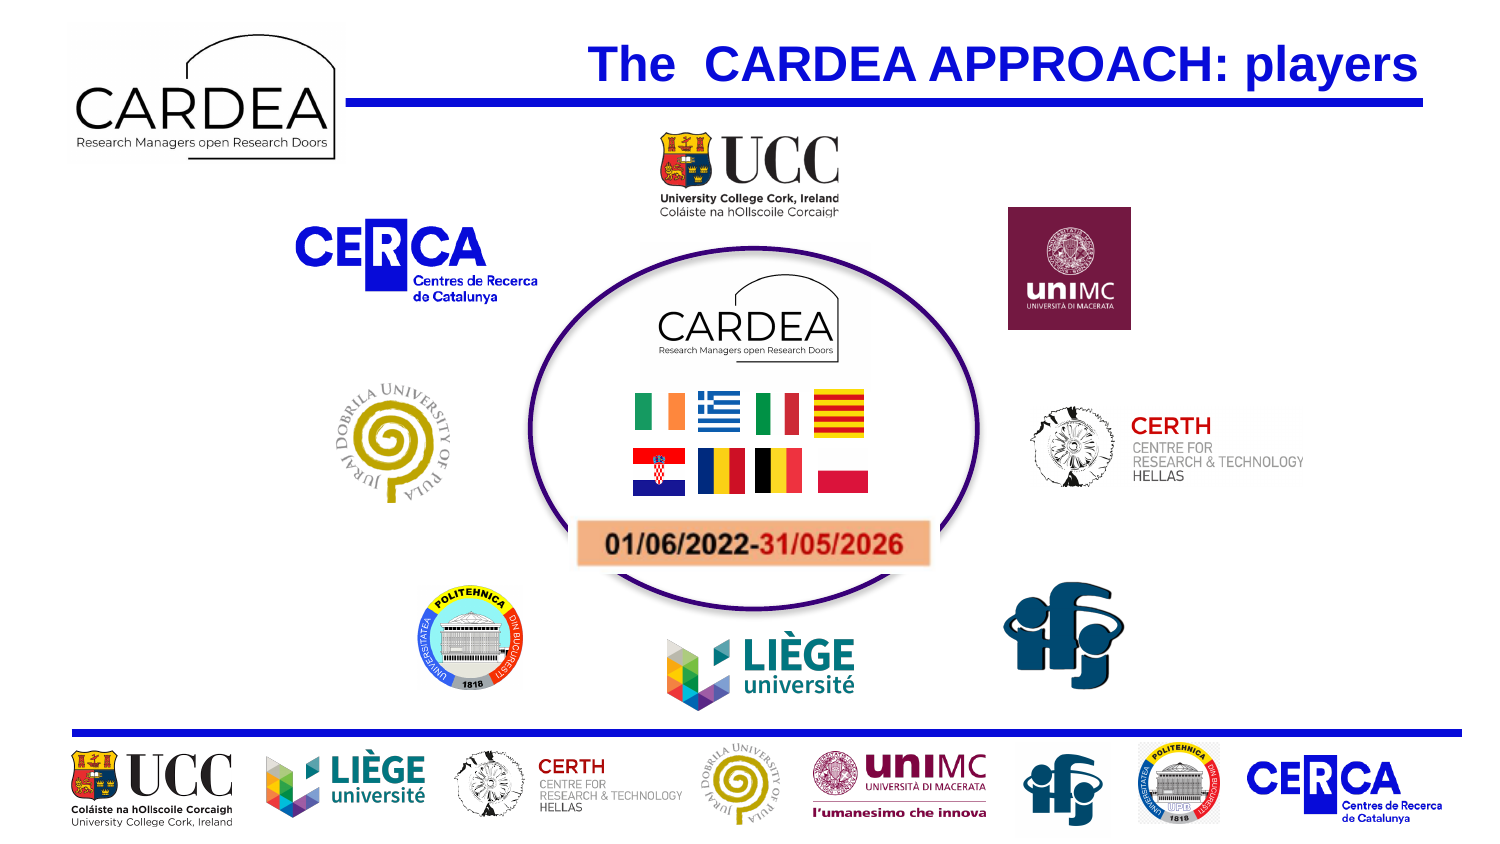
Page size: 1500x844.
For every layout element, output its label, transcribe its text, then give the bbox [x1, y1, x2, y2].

picture [960, 580, 1168, 691]
picture [1015, 366, 1319, 527]
picture [265, 748, 426, 819]
picture [639, 242, 871, 392]
picture [1247, 754, 1442, 824]
picture [286, 208, 547, 312]
text_box The CARDEA APPROACH: players [416, 24, 1434, 100]
picture [65, 749, 232, 827]
picture [67, 21, 346, 165]
picture [813, 750, 986, 818]
picture [1138, 741, 1221, 824]
picture [657, 616, 864, 726]
picture [650, 122, 848, 227]
picture [279, 382, 506, 503]
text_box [633, 389, 868, 496]
picture [1015, 741, 1111, 838]
picture [954, 206, 1186, 330]
picture [454, 749, 683, 818]
text_box [529, 275, 979, 524]
picture [568, 511, 940, 575]
picture [371, 585, 569, 690]
picture [700, 741, 781, 826]
text_box [636, 583, 872, 610]
